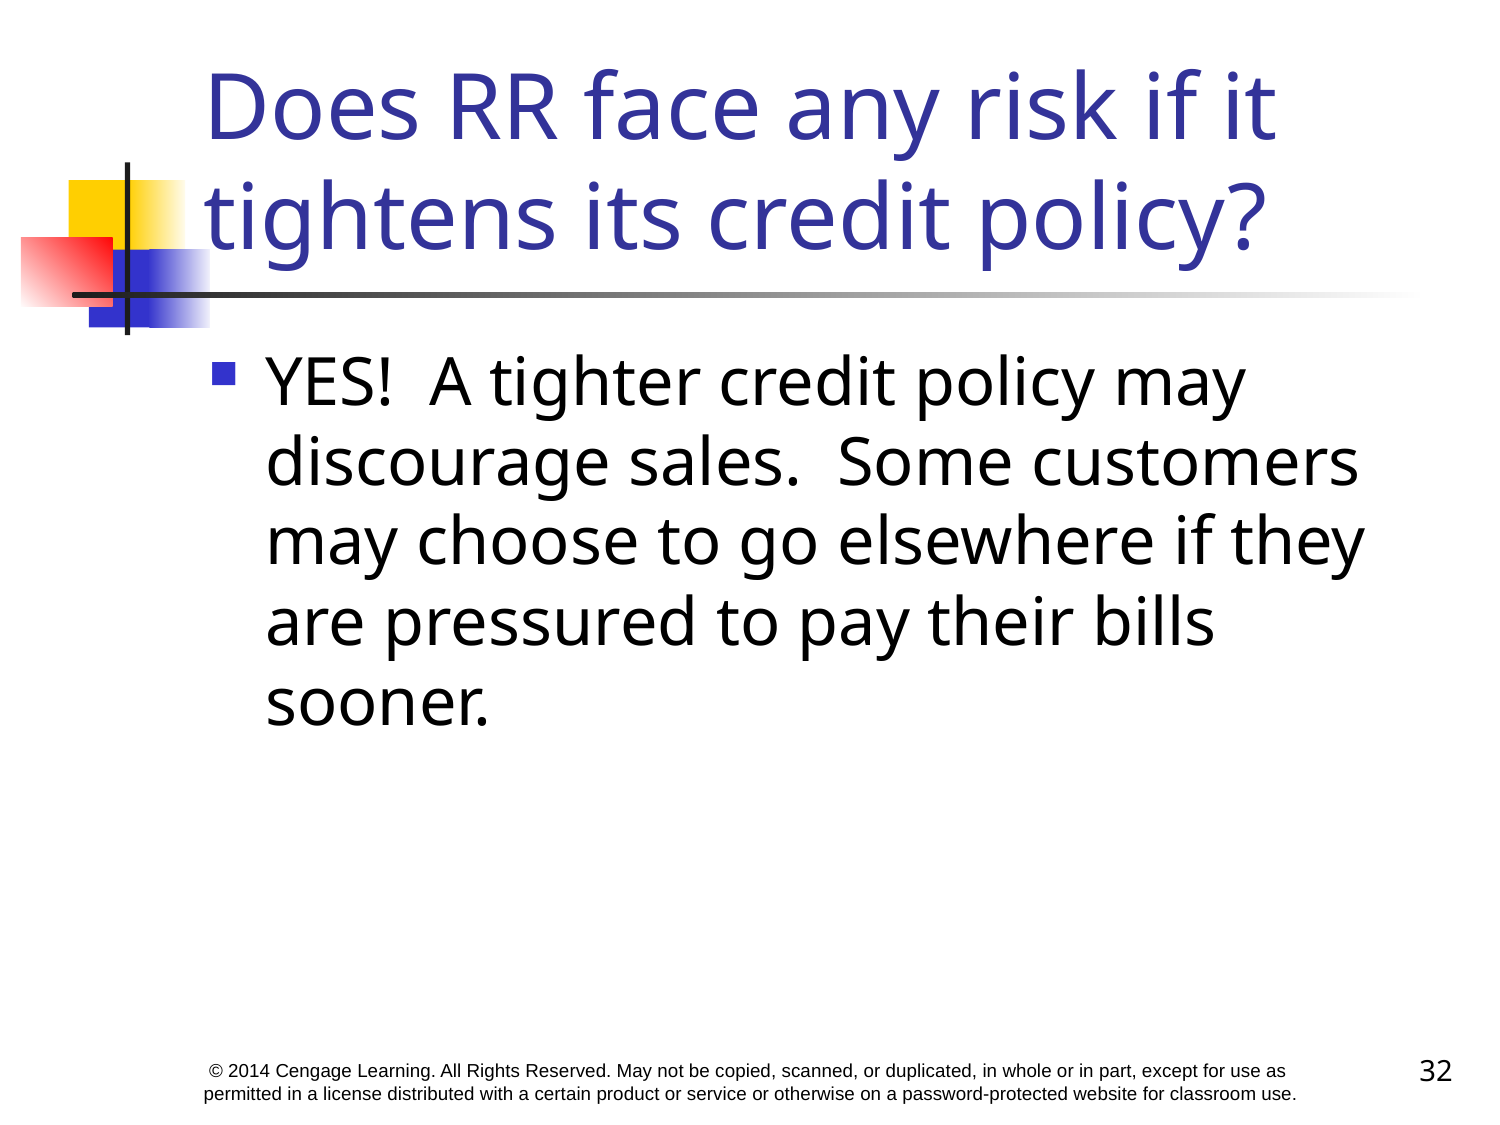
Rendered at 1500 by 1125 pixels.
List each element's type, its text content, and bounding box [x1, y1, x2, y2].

list YES! A tighter credit policy may discourage sales. Some customers may choose to go elsewhere if they are pressured to pay their bills sooner. [193, 330, 1470, 1007]
slide_number 32 [1154, 1023, 1468, 1100]
title Does RR face any risk if it tightens its credit policy? [188, 34, 1468, 276]
